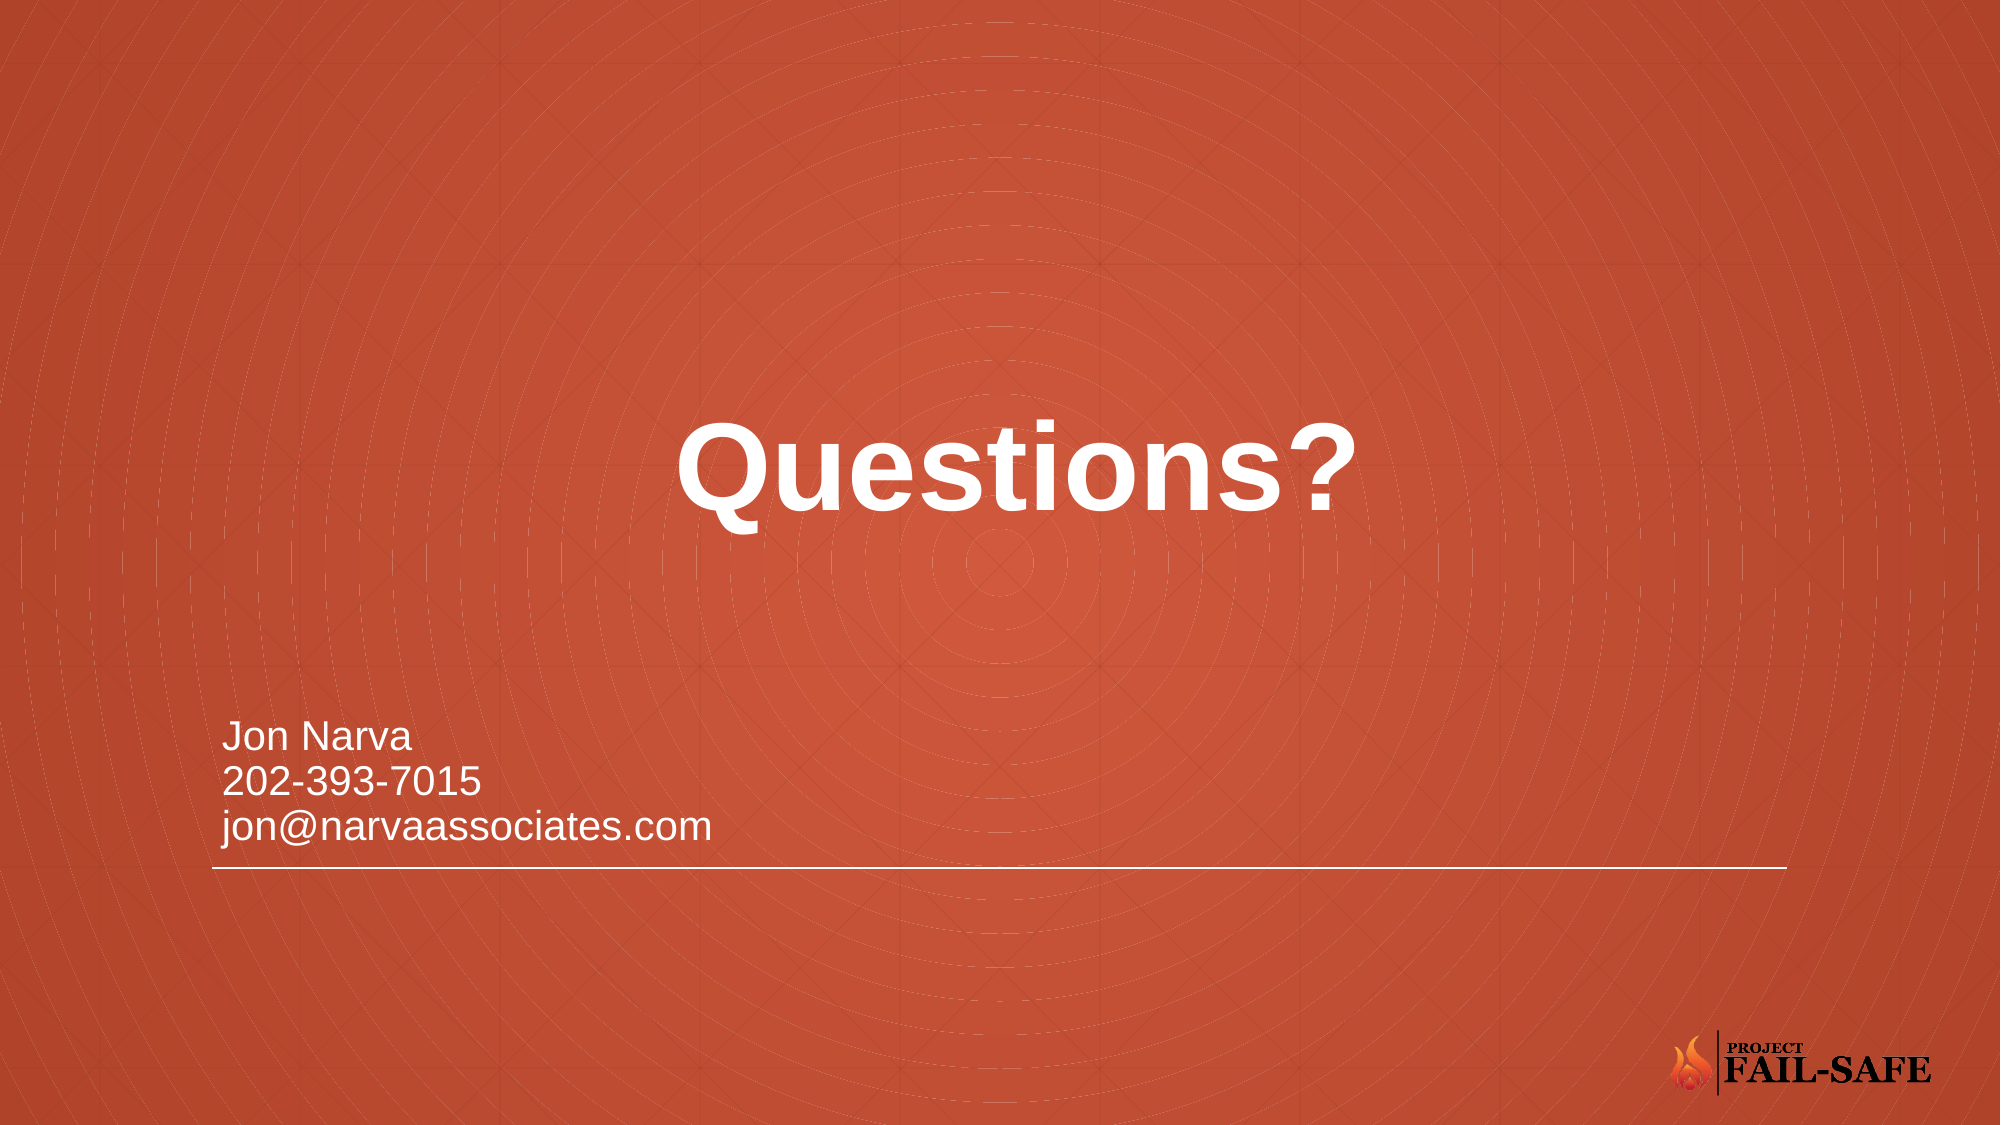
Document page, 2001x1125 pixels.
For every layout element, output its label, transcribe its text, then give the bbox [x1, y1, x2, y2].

list Jon Narva 202-393-7015 jon@narvaassociates.com [206, 706, 1782, 989]
picture [1644, 995, 1958, 1125]
title Questions? [230, 93, 1806, 544]
